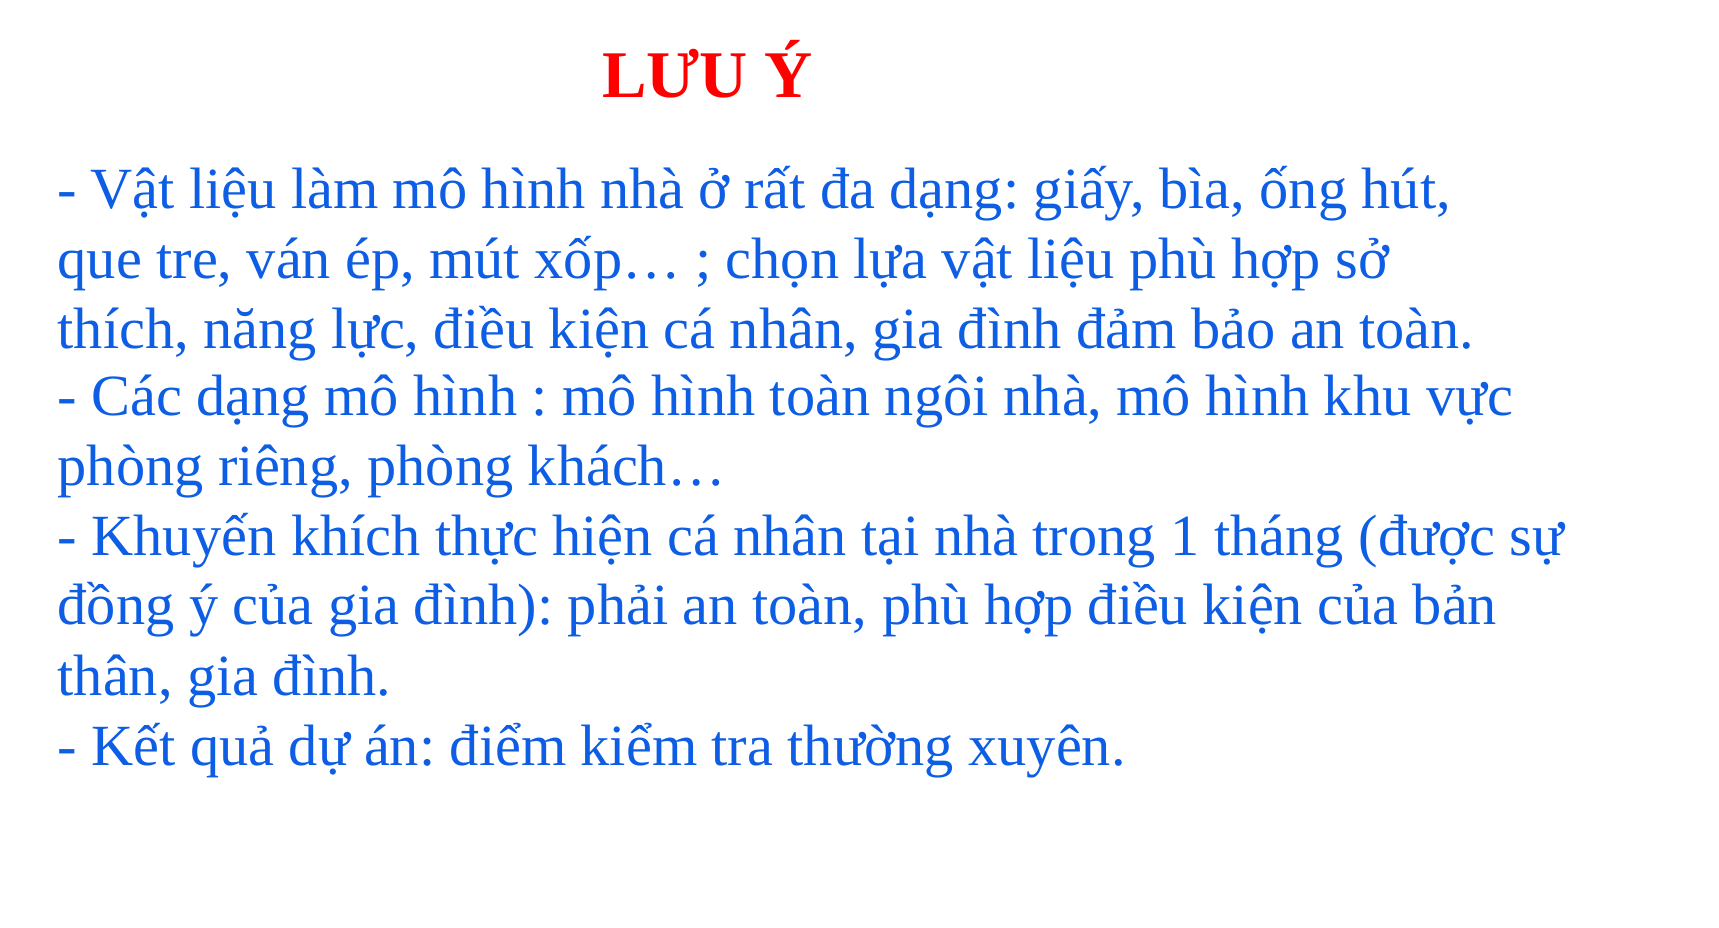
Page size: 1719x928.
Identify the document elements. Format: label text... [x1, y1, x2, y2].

text_box - Các dạng mô hình : mô hình toàn ngôi nhà, mô hình khu vực phòng riêng, phòng khách… - Khuyến khích thực hiện cá nhân tại nhà trong 1 tháng (được sự đồng ý của gia đình): phải an toàn, phù hợp điều kiện của bản thân, gia đình. - Kết quả dự án: điểm kiểm tra thường xuyên. [42, 349, 1616, 785]
text_box - Vật liệu làm mô hình nhà ở rất đa dạng: giấy, bìa, ống hút, que tre, ván ép, mút xốp… ; chọn lựa vật liệu phù hợp sở thích, năng lực, điều kiện cá nhân, gia đình đảm bảo an toàn. [42, 142, 1547, 349]
text_box LƯU Ý [587, 23, 829, 119]
text_box [121, 281, 129, 333]
